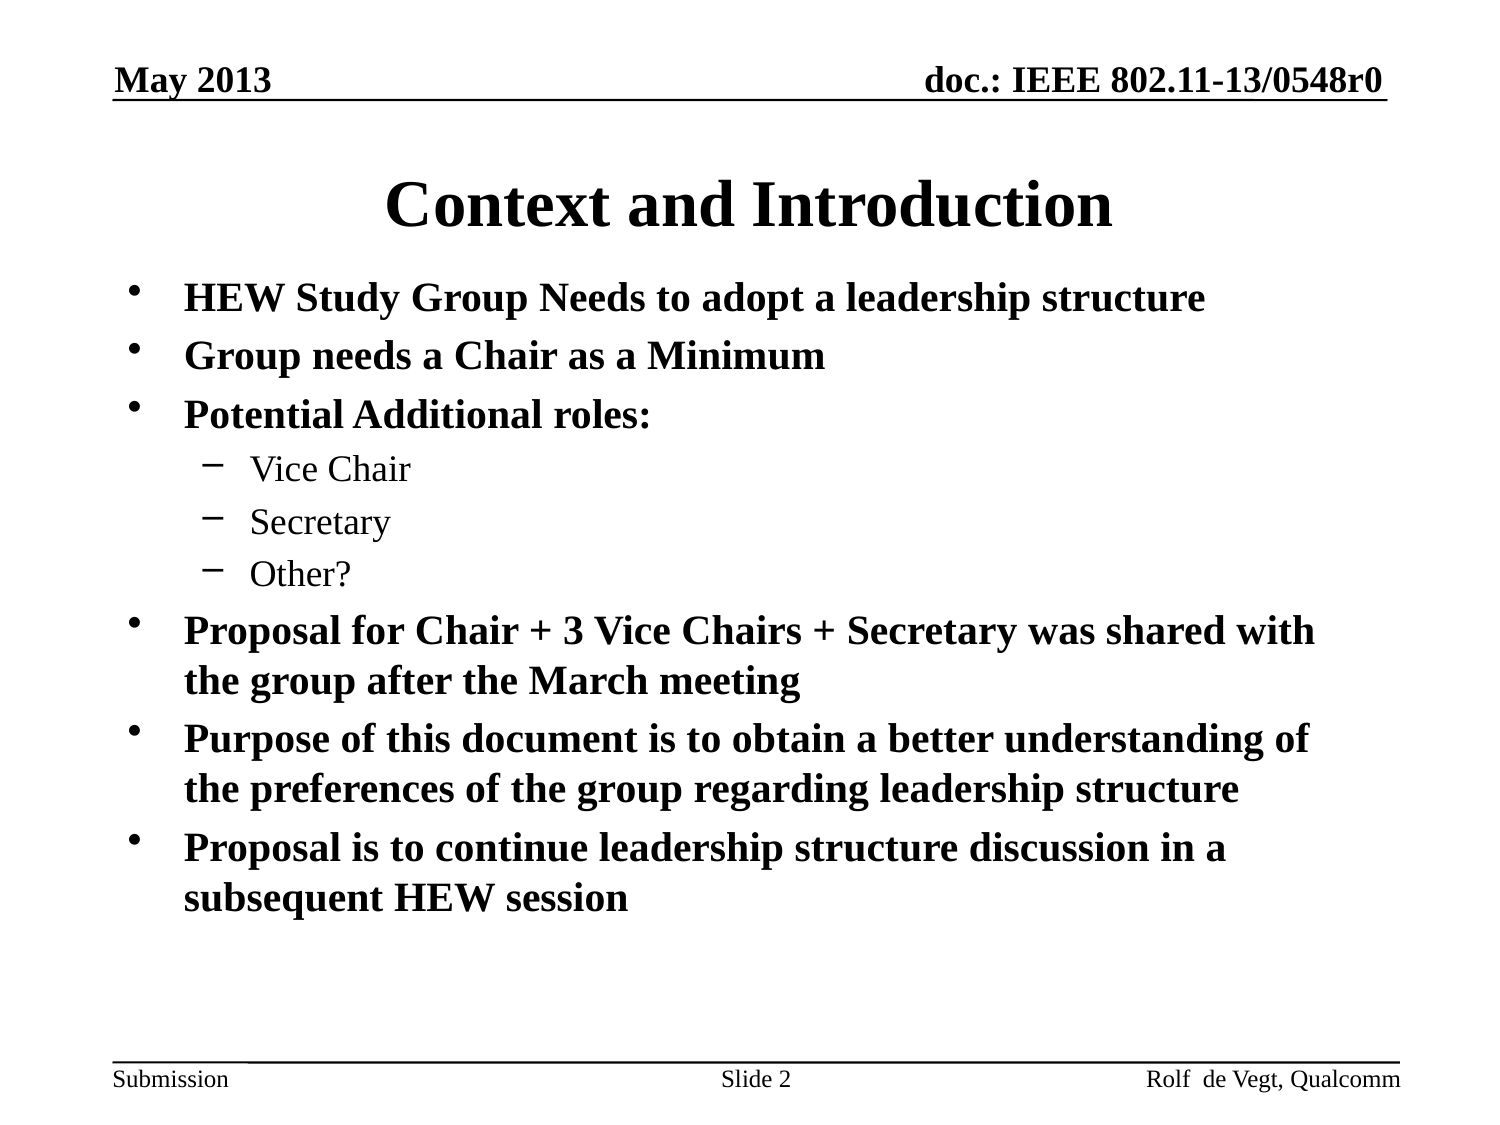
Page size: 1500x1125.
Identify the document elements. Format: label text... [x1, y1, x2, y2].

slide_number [114, 54, 274, 101]
footer Rolf de Vegt, Qualcomm [1142, 1061, 1402, 1093]
title Context and Introduction [112, 112, 1388, 262]
list HEW Study Group Needs to adopt a leadership structure Group needs a Chair as a Minimum Potential Additional roles: Vice Chair Secretary Other? Proposal for Chair + 3 Vice Chairs + Secretary was shared with the group after the March meeting Purpose of this document is to obtain a better understanding of the preferences of the group regarding leadership structure Proposal is to continue leadership structure discussion in a subsequent HEW session [112, 262, 1388, 938]
slide_number Slide 2 [712, 1061, 800, 1093]
